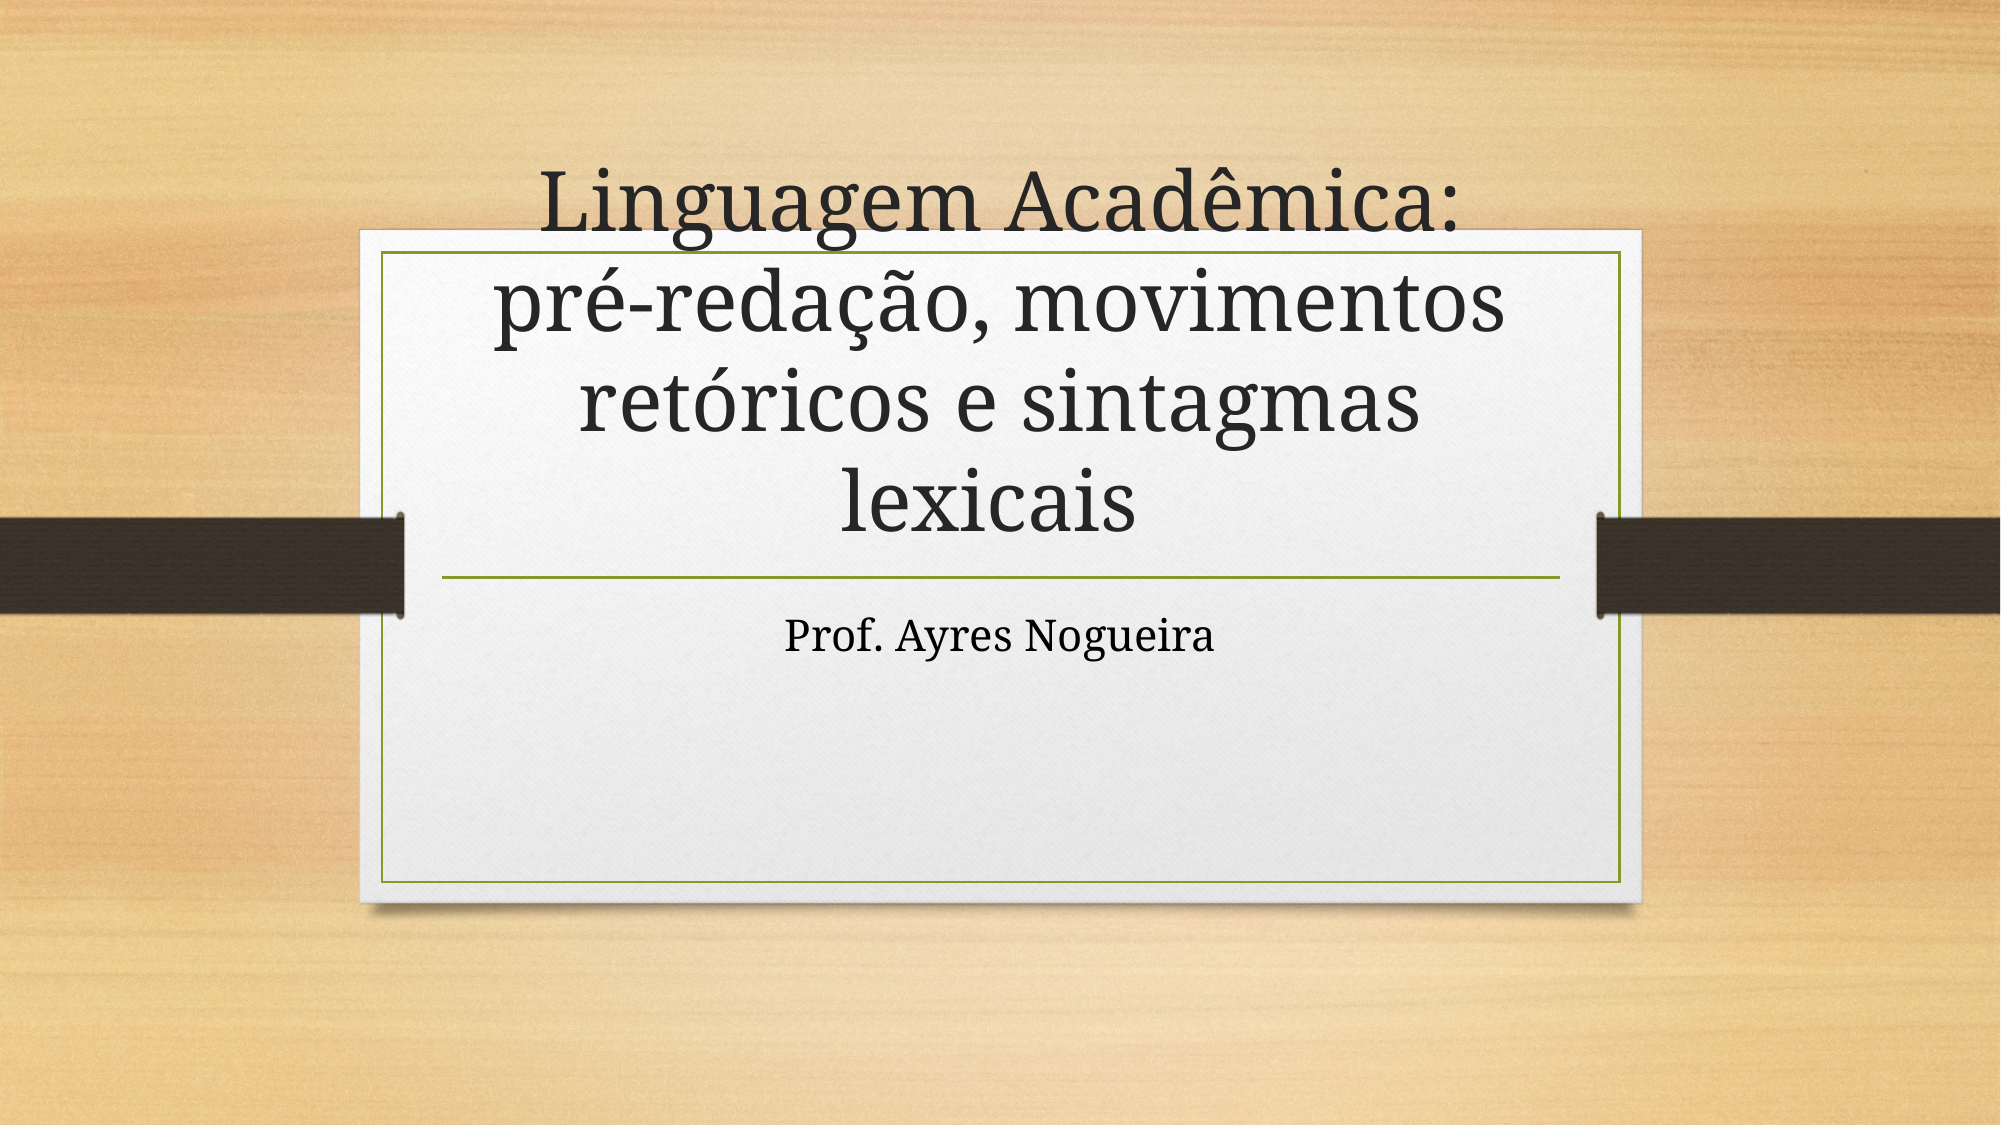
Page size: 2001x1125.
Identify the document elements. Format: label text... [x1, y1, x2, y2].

title Linguagem Acadêmica: pré-redação, movimentos retóricos e sintagmas lexicais [441, 306, 1560, 556]
subtitle Prof. Ayres Nogueira [441, 600, 1560, 817]
picture [0, 0, 2001, 1125]
